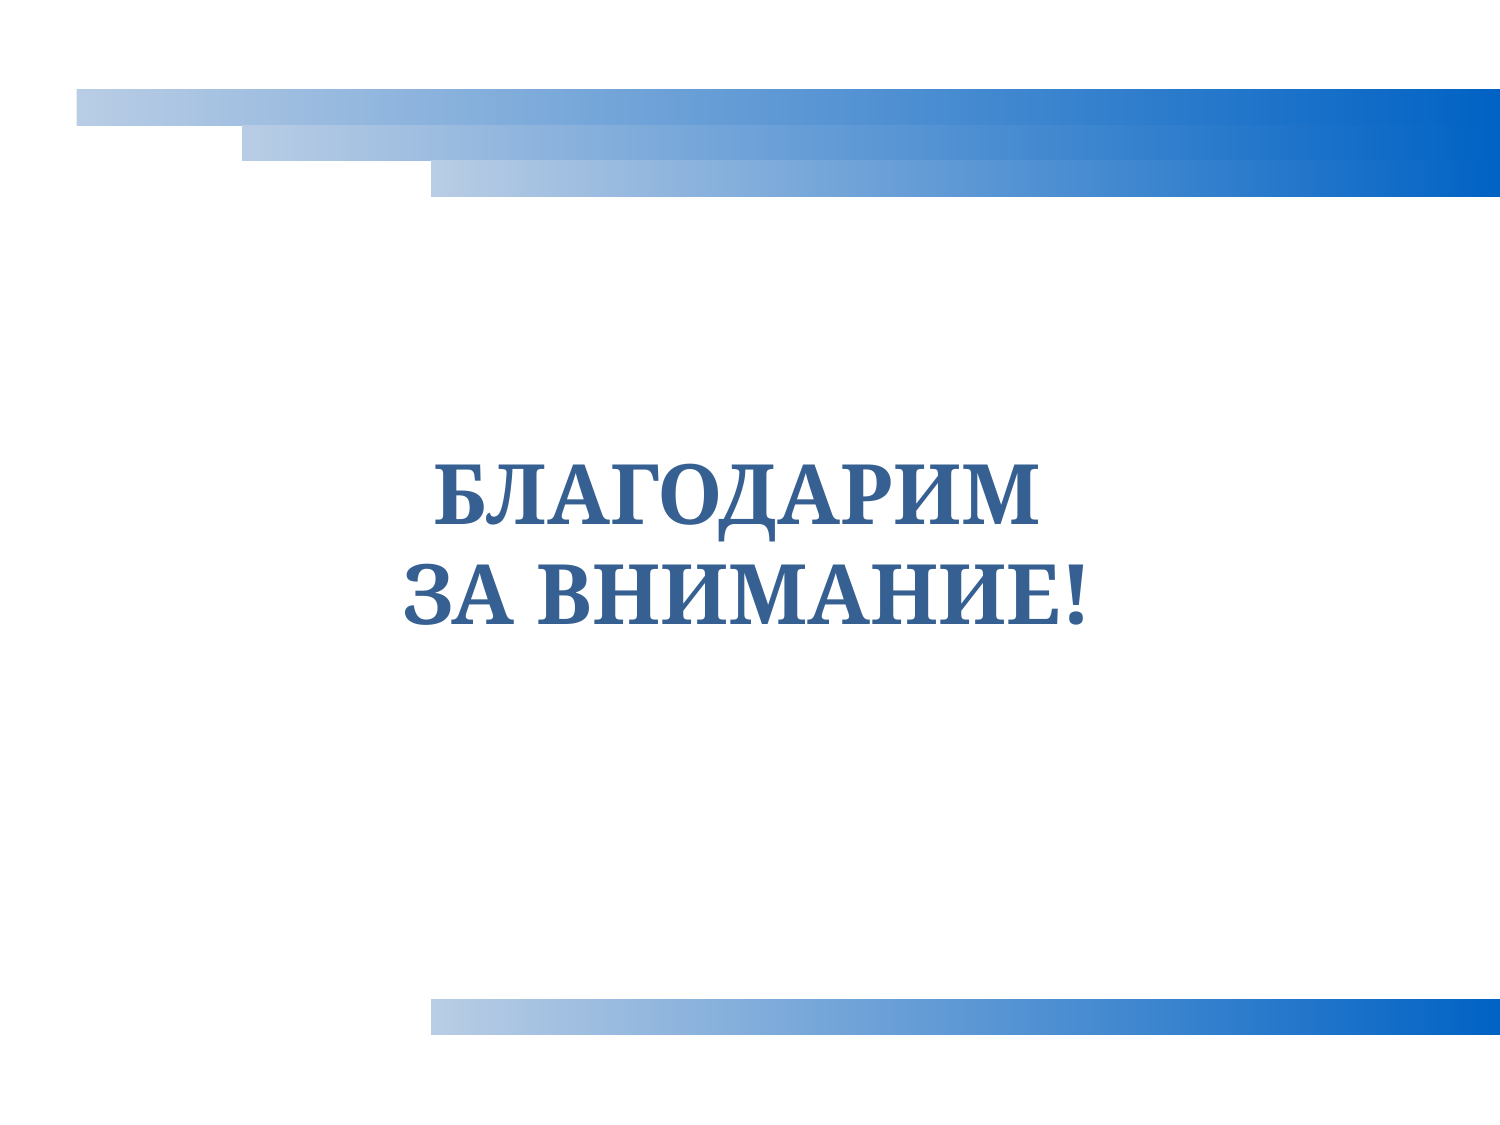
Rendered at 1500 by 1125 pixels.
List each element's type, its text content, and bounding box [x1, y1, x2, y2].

text_box БЛАГОДАРИМ ЗА ВНИМАНИЕ! [53, 433, 1443, 649]
text_box [240, 123, 1500, 163]
text_box [429, 159, 1500, 198]
text_box [75, 88, 1500, 127]
text_box [429, 997, 1500, 1037]
